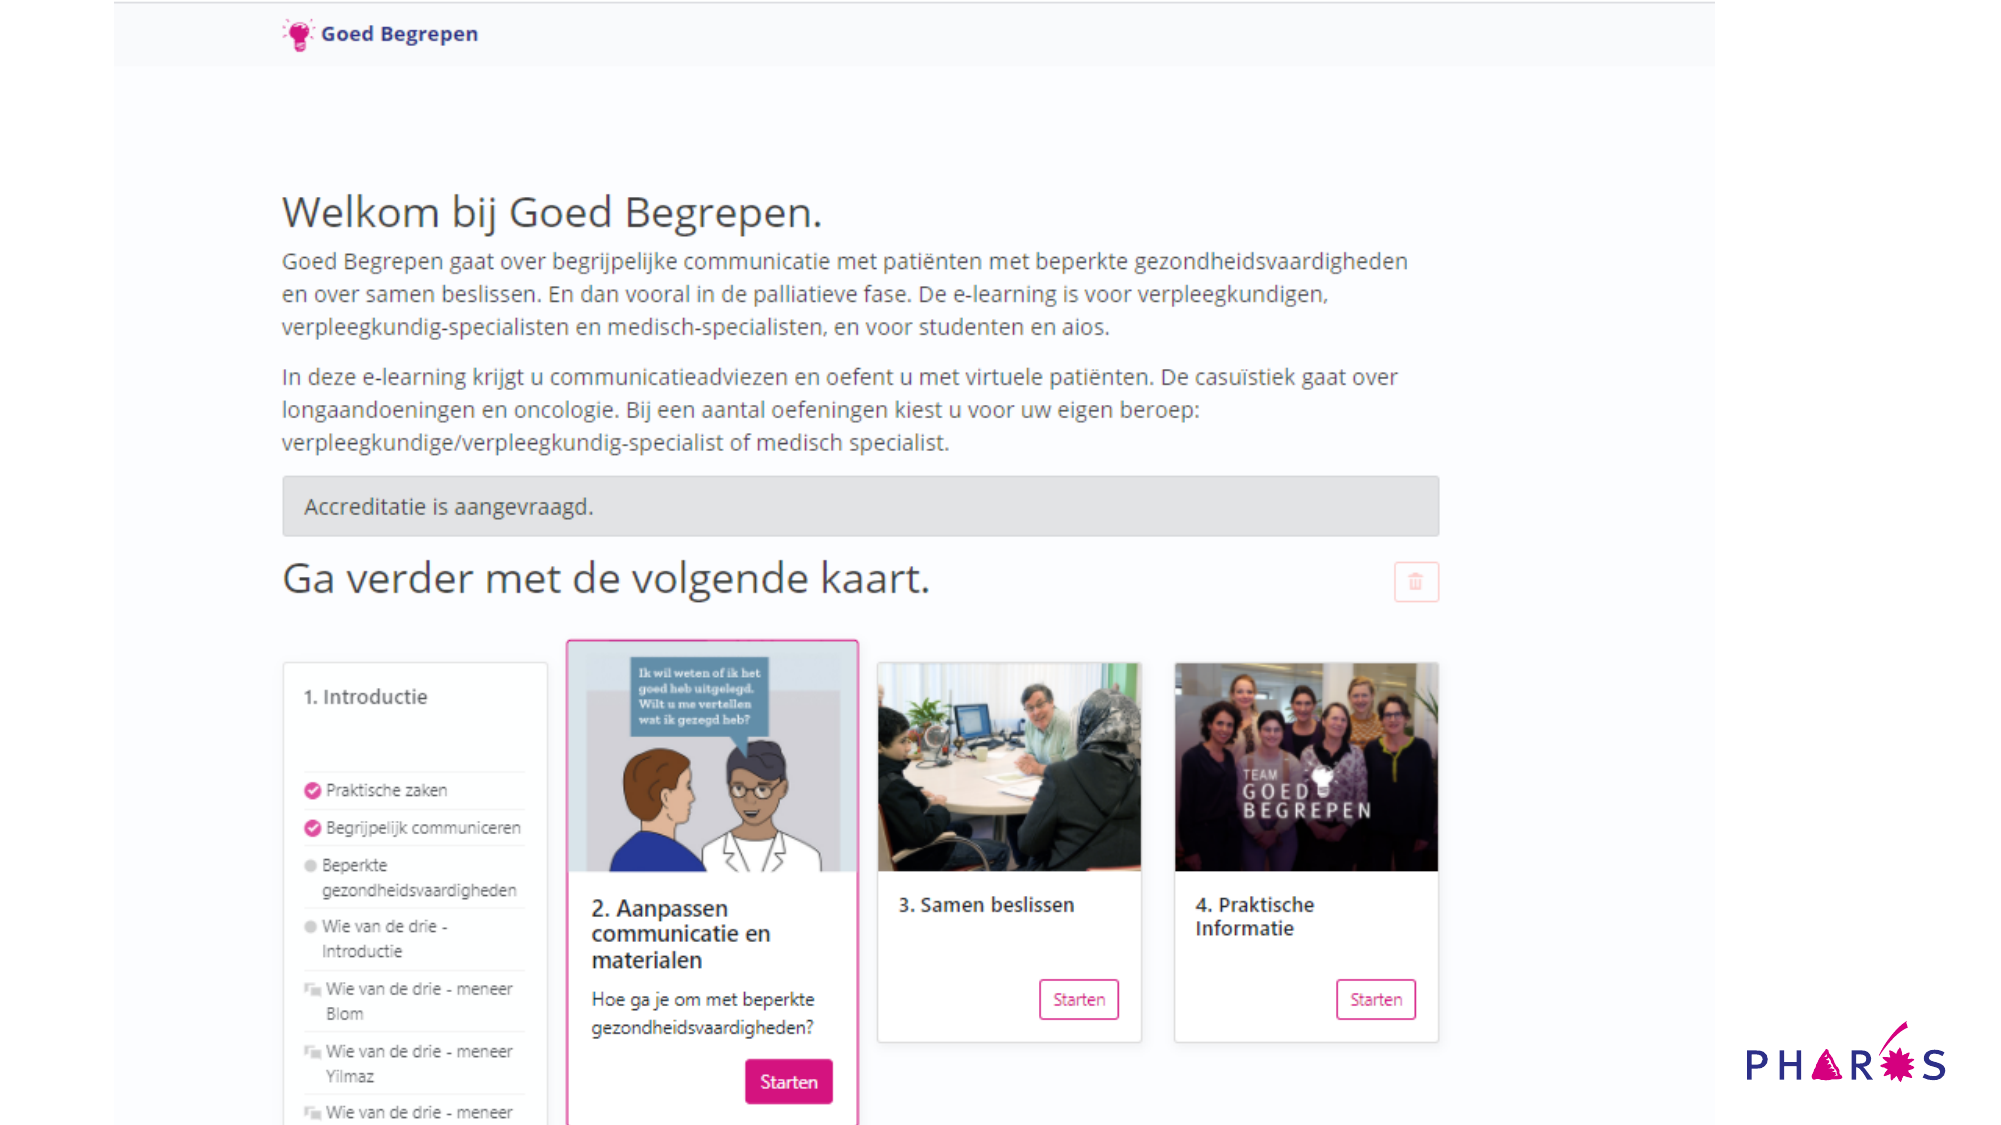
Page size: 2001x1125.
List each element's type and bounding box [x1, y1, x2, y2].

picture [114, 0, 1715, 1125]
